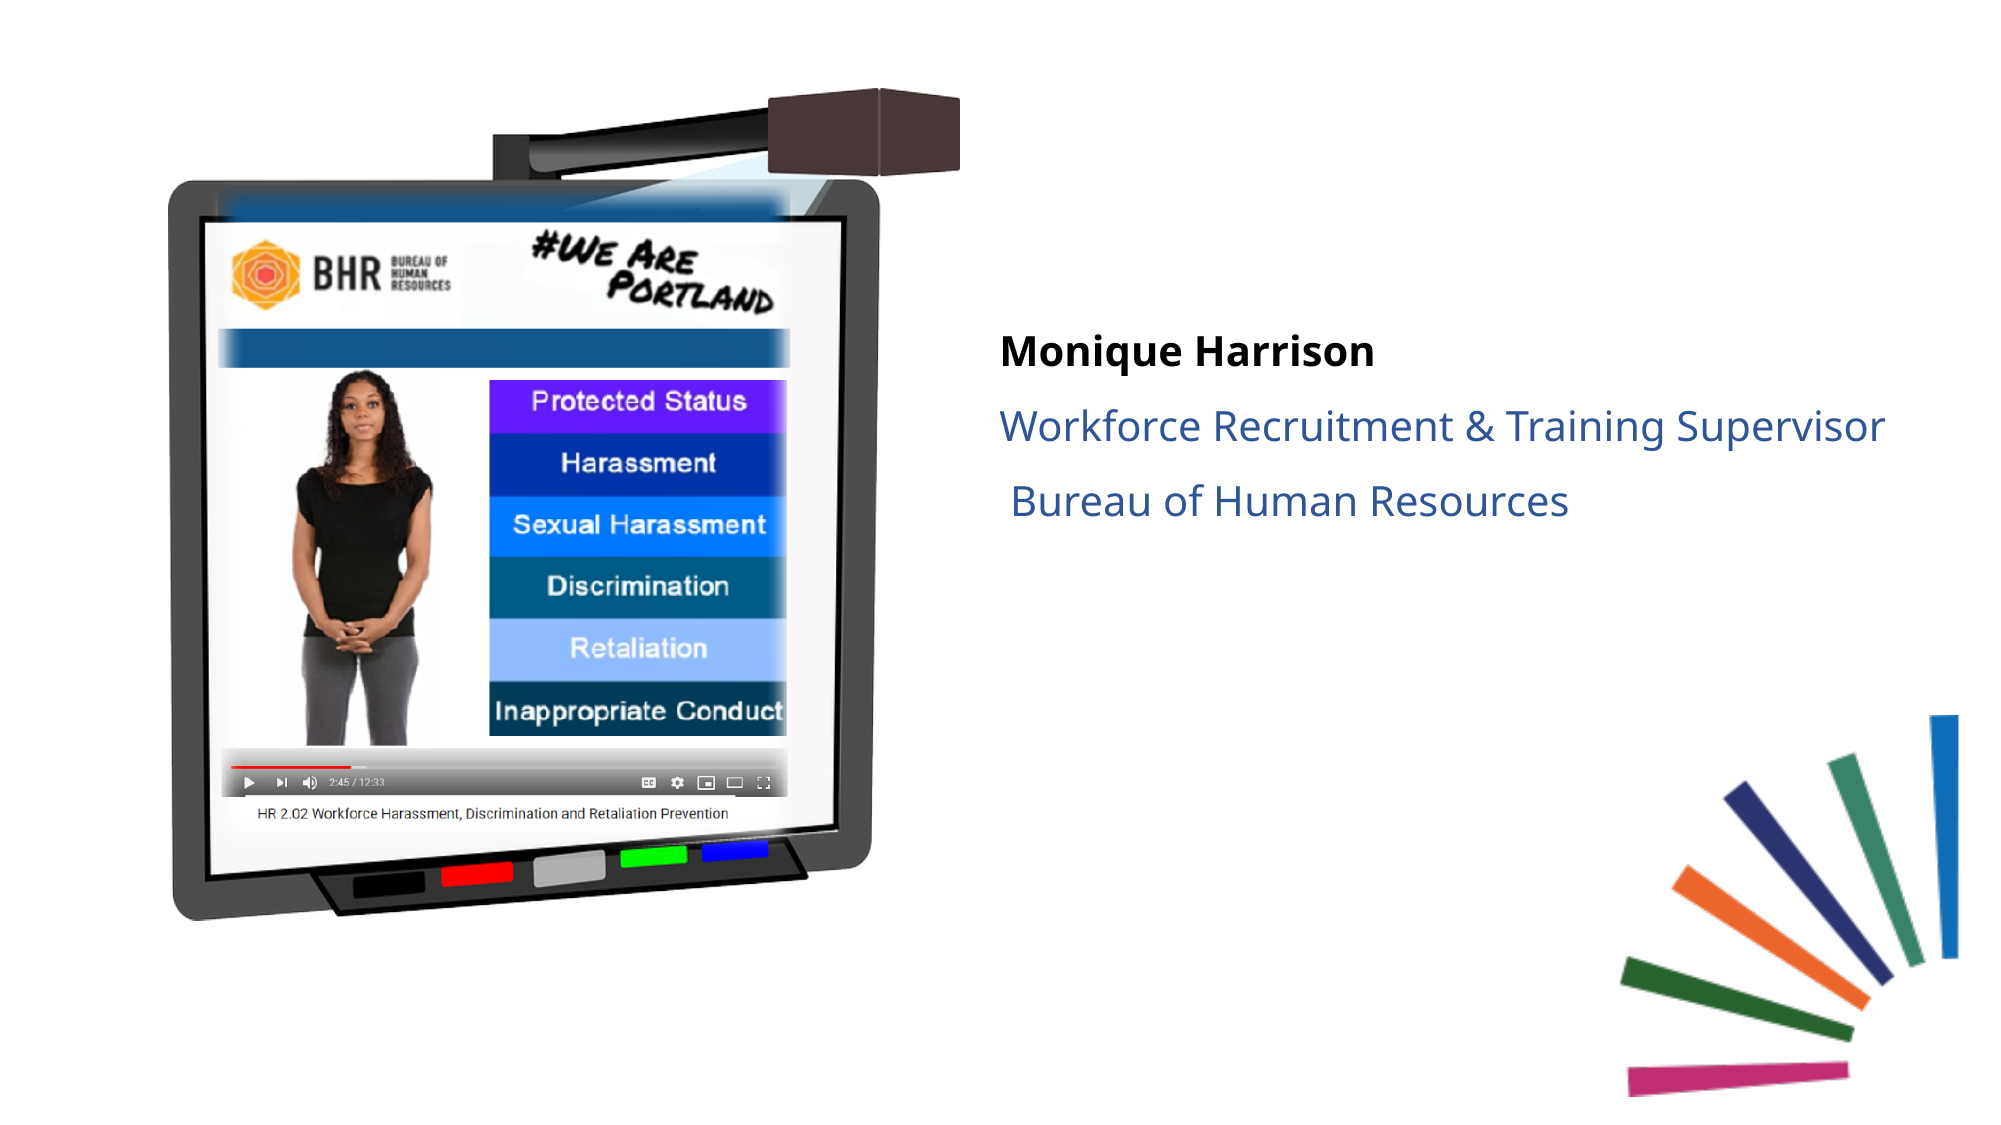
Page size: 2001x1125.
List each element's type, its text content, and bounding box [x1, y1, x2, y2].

picture [168, 88, 960, 922]
text_box Monique Harrison Workforce Recruitment & Training Supervisor Bureau of Human Resources [960, 292, 1911, 533]
picture [1610, 715, 1974, 1097]
